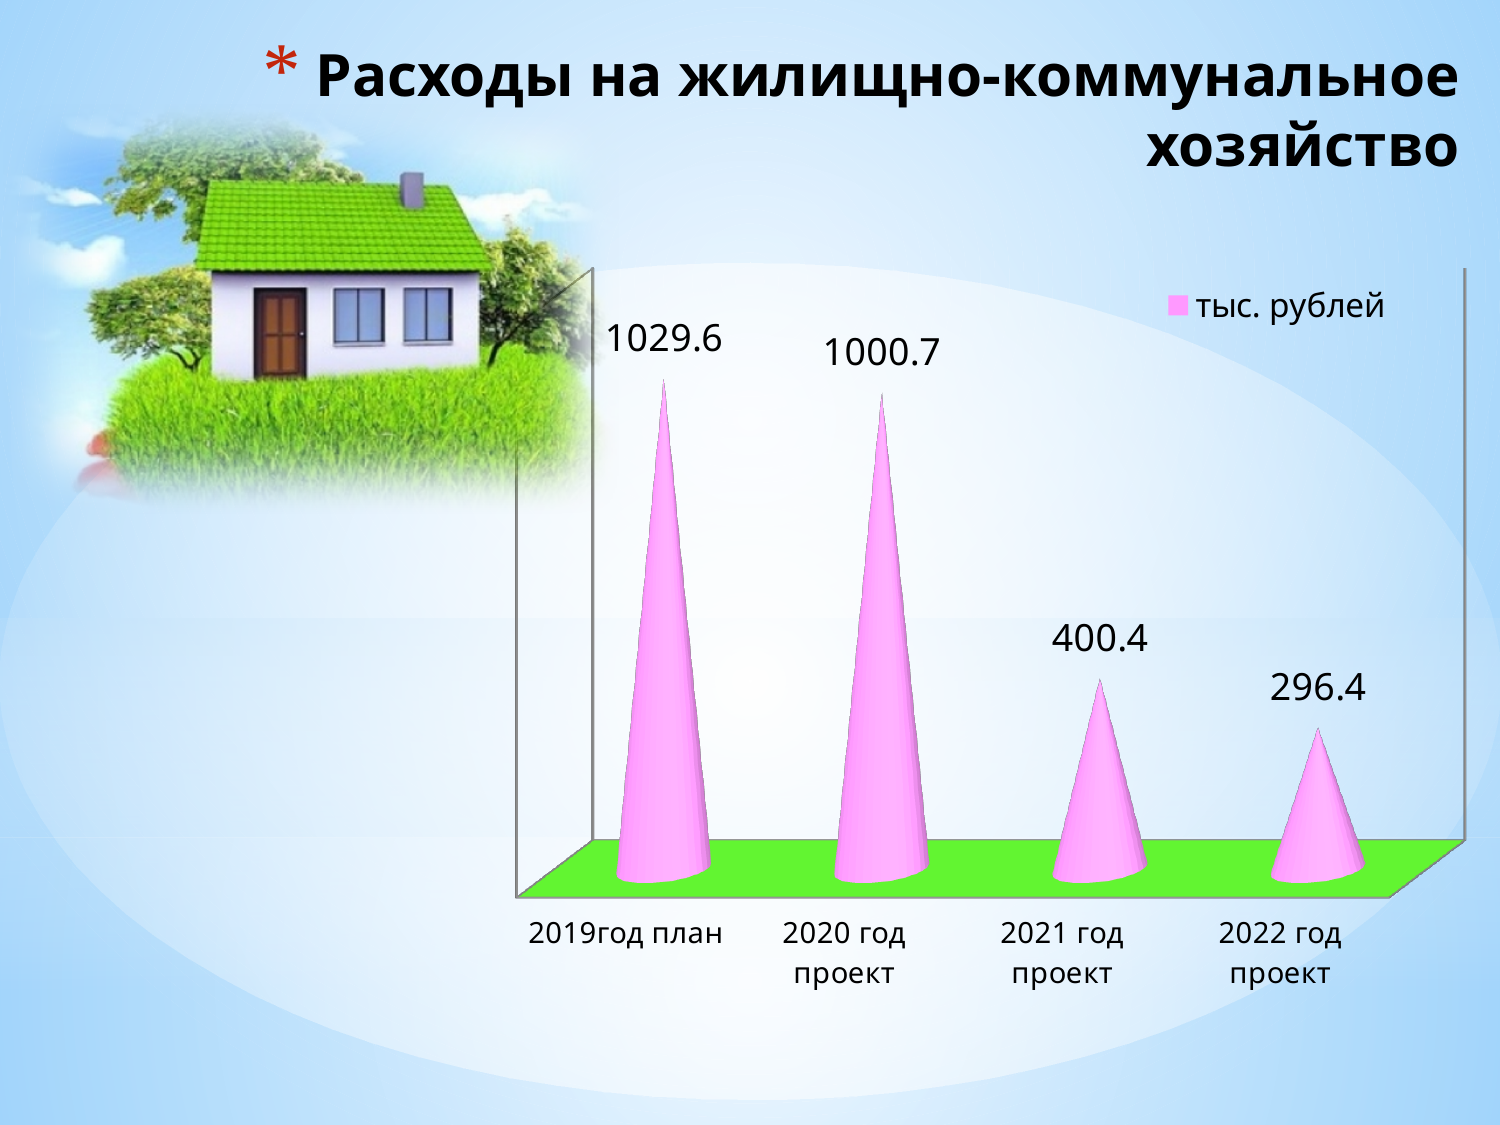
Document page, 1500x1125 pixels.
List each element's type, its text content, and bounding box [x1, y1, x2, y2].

chart [253, 266, 1483, 1036]
picture [0, 101, 621, 516]
title Расходы на жилищно-коммунальное хозяйство [50, 30, 1475, 173]
